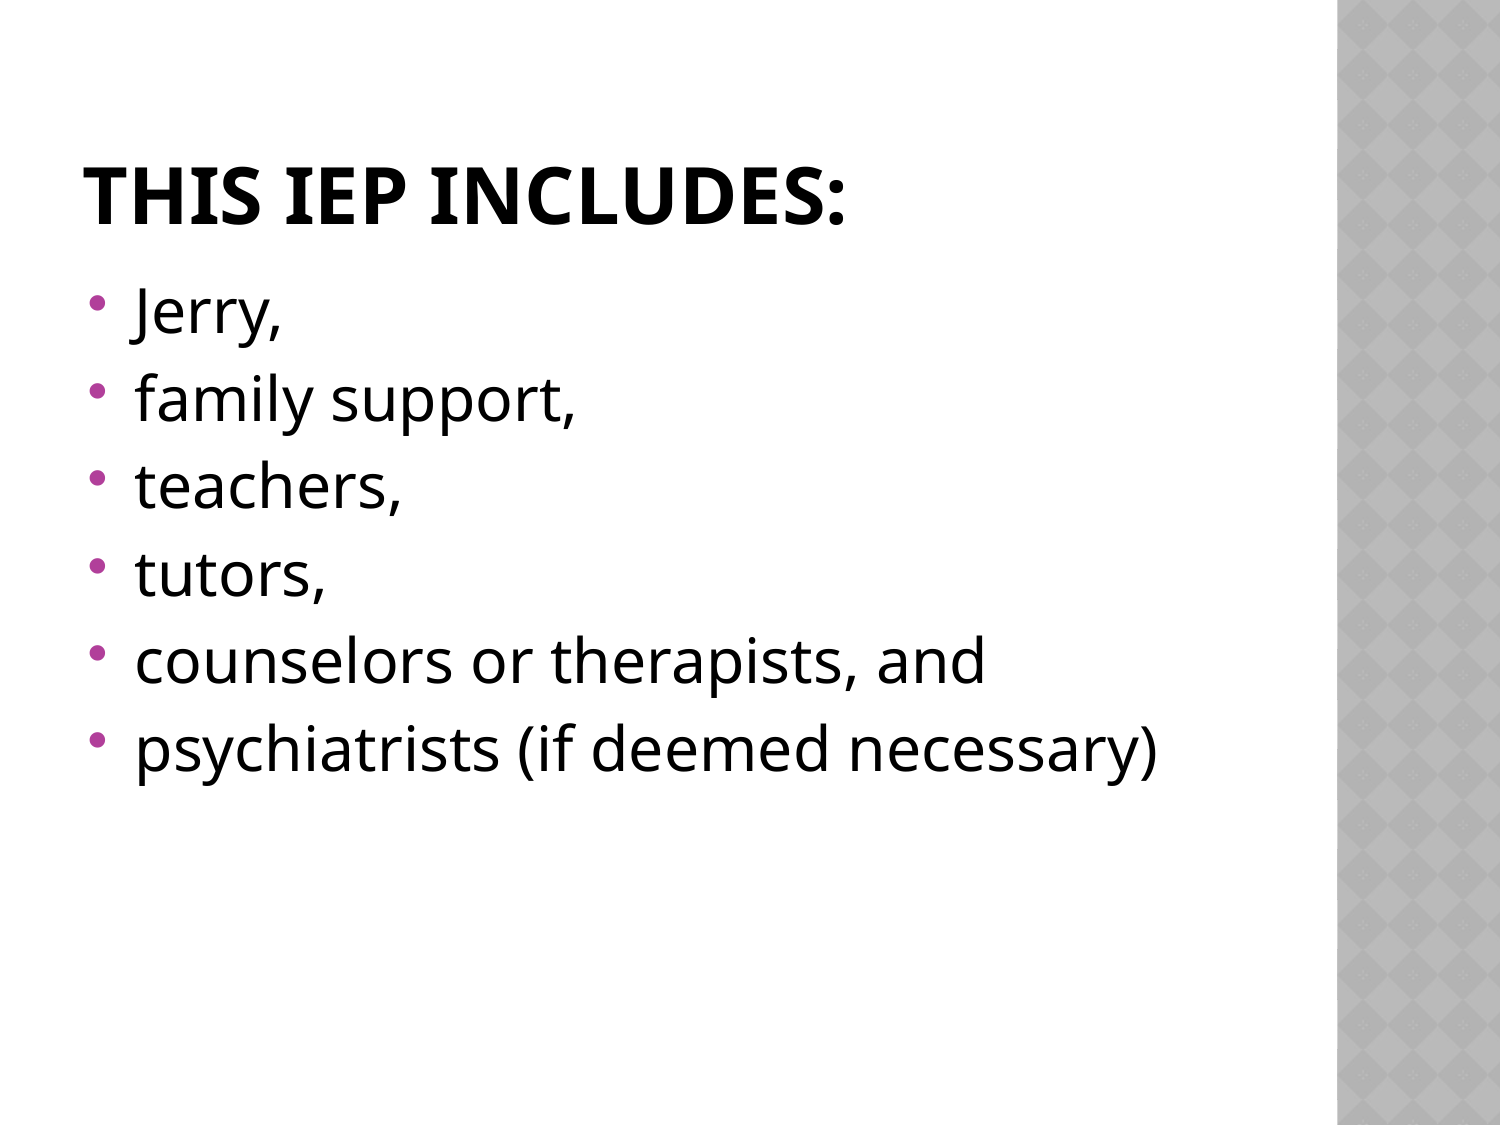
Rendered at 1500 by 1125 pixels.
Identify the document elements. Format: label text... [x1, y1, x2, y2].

title This iep includes: [75, 52, 1263, 240]
list Jerry, family support, teachers, tutors, counselors or therapists, and psychiatrists (if deemed necessary) [75, 264, 1263, 1059]
